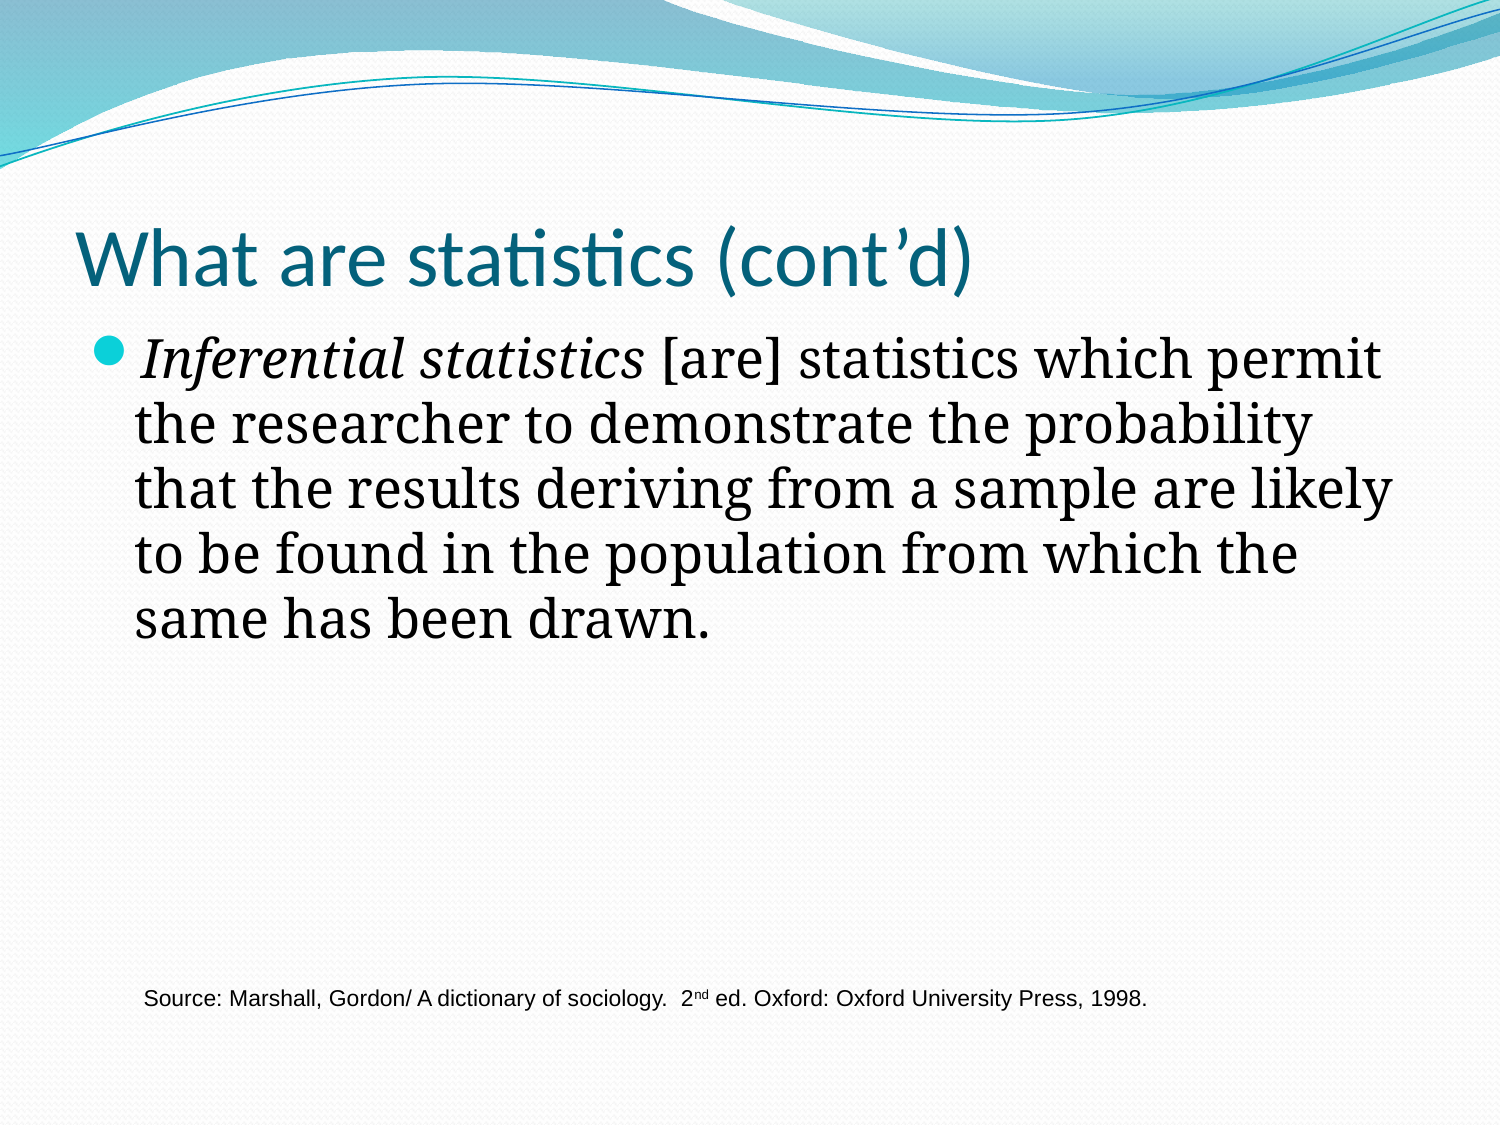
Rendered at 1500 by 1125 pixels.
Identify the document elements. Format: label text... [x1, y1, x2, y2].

list Inferential statistics [are] statistics which permit the researcher to demonstrate the probability that the results deriving from a sample are likely to be found in the population from which the same has been drawn. [75, 317, 1425, 1038]
title What are statistics (cont’d) [75, 115, 1425, 303]
text_box Source: Marshall, Gordon/ A dictionary of sociology. 2nd ed. Oxford: Oxford University Press, 1998. [128, 976, 1164, 1019]
